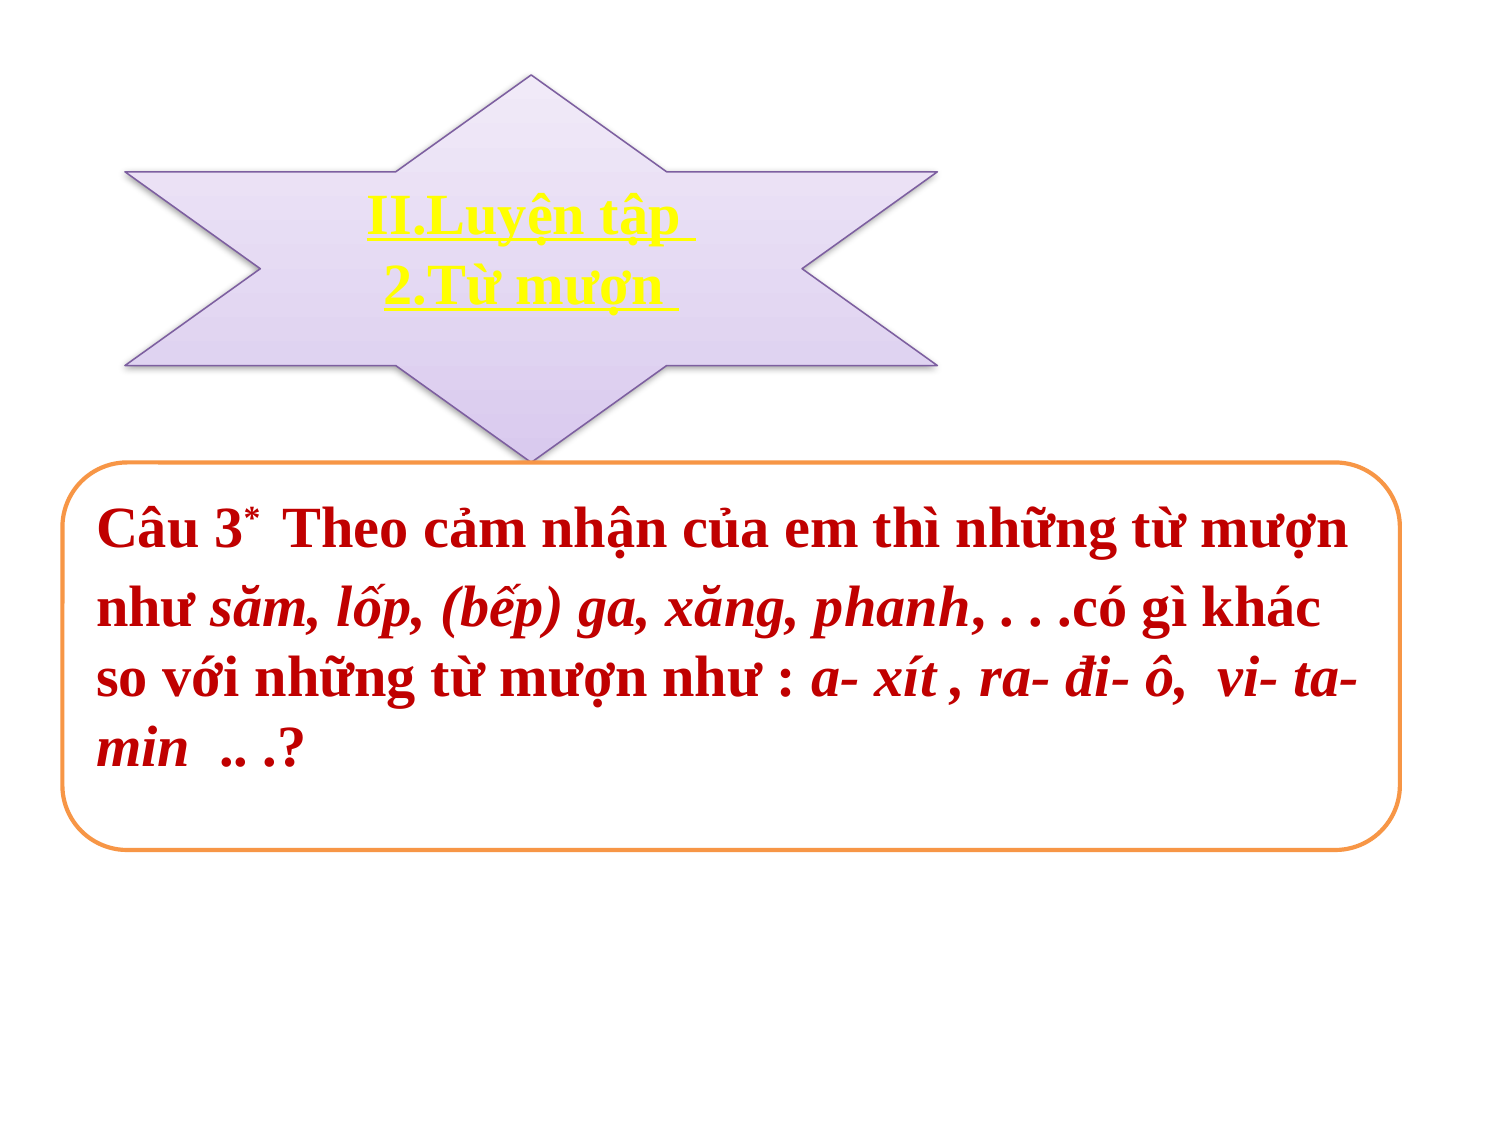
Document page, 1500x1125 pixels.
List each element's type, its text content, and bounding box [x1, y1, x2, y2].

text_box Câu 3* Theo cảm nhận của em thì những từ mượn như săm, lốp, (bếp) ga, xăng, phanh, . . .có gì khác so với những từ mượn như : a- xít , ra- đi- ô, vi- ta- min .. .? [60, 460, 1402, 853]
text_box II.Luyện tập 2.Từ mượn [124, 74, 939, 460]
